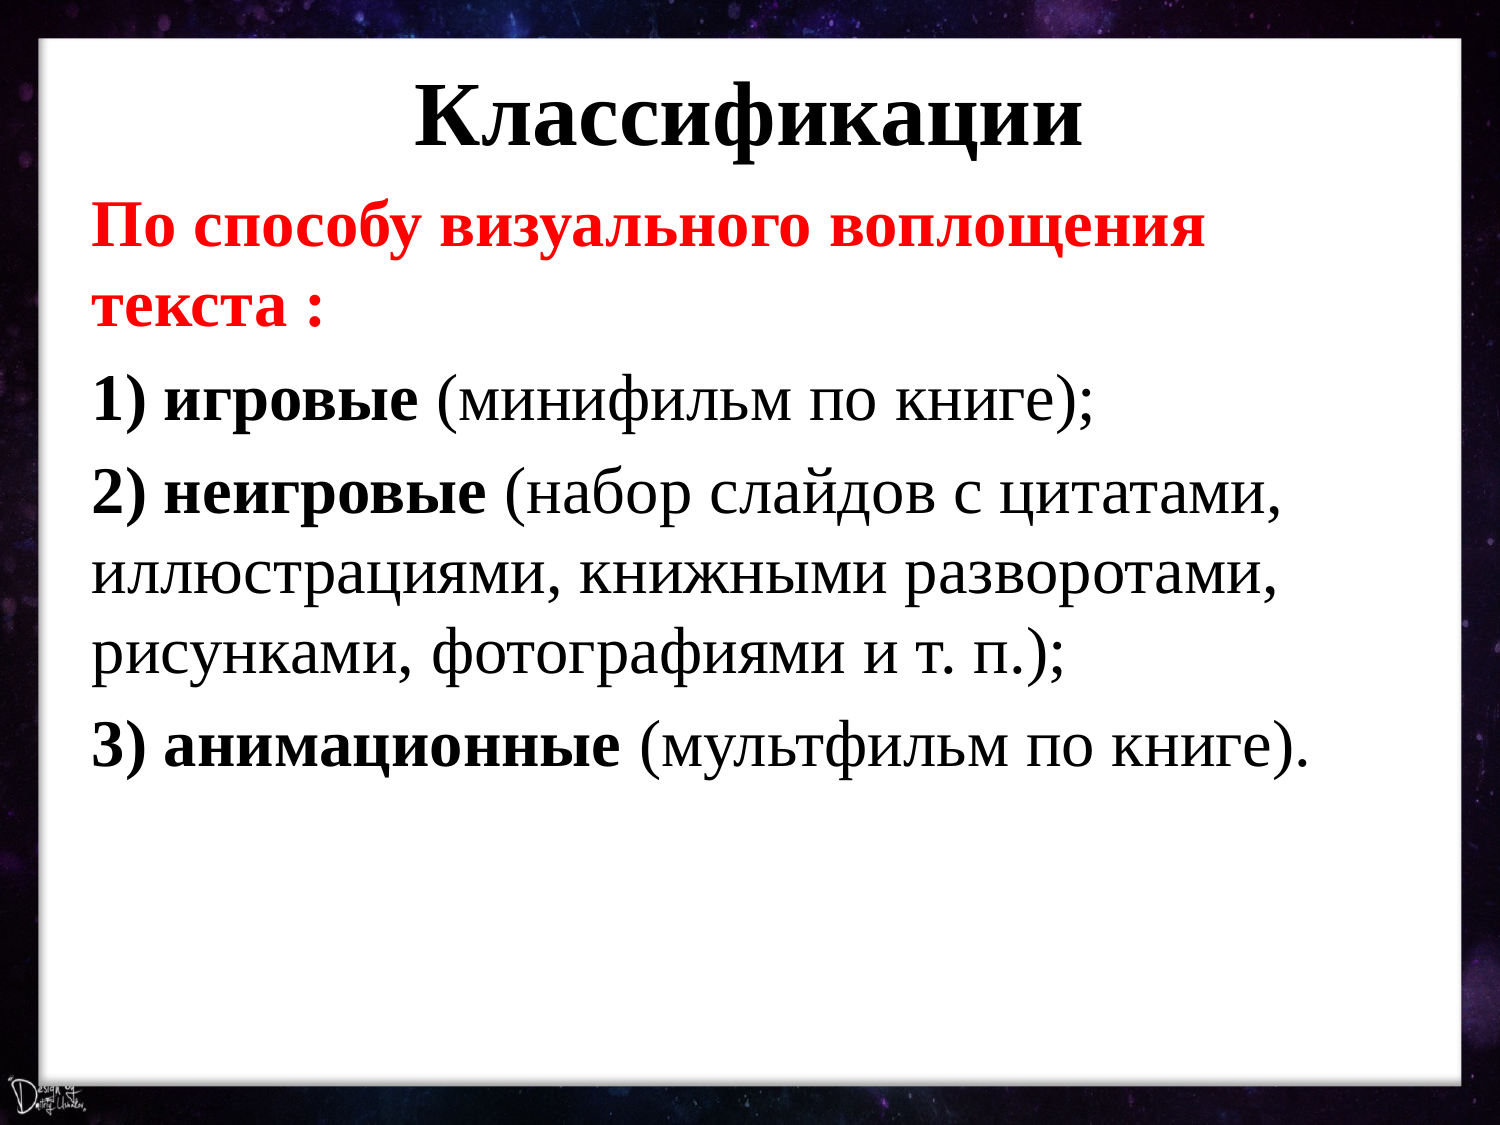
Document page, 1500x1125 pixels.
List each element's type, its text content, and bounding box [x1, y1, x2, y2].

picture [0, 0, 1500, 1125]
list По способу визуального воплощения текста : 1) игровые (минифильм по книге); 2) неигровые (набор слайдов с цитатами, иллюстрациями, книжными разворотами, рисунками, фотографиями и т. п.); 3) анимационные (мультфильм по книге). [76, 172, 1427, 970]
title Классификации [75, 45, 1425, 173]
